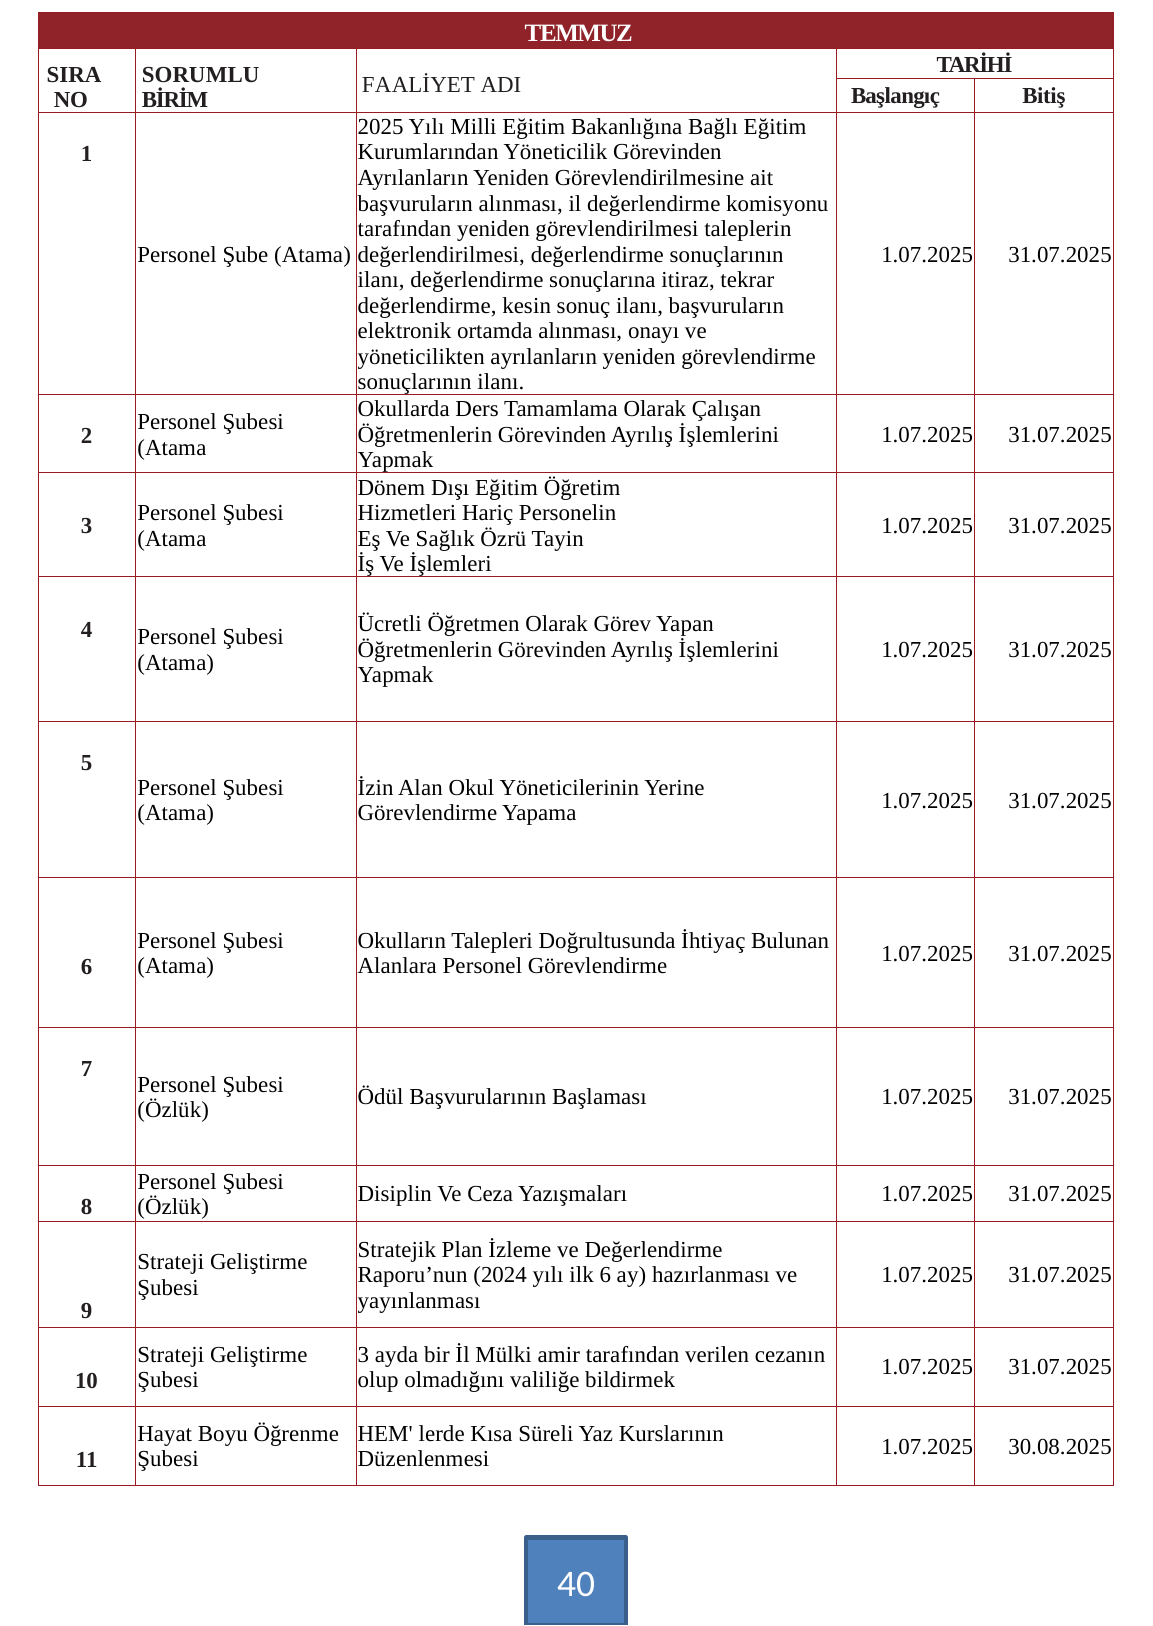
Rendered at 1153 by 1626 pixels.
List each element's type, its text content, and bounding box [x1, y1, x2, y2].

table_cell Okullarda Ders Tamamlama Olarak Çalışan Öğretmenlerin Görevinden Ayrılış İşlemlerini Yapmak [357, 395, 836, 472]
table_cell 1.07.2025 [837, 1222, 974, 1327]
table_cell 31.07.2025 [975, 113, 1113, 394]
table_cell 31.07.2025 [975, 1328, 1113, 1406]
table_cell 31.07.2025 [975, 395, 1113, 472]
table_header TEMMUZ [39, 13, 1113, 48]
table_cell Başlangıç [837, 79, 974, 112]
table_cell 1.07.2025 [837, 878, 974, 1027]
table_cell Personel Şubesi (Özlük) [136, 1028, 356, 1165]
table_cell 1.07.2025 [837, 395, 974, 472]
table_cell Personel Şubesi (Atama [136, 395, 356, 472]
table_cell FAALİYET ADI [357, 49, 836, 112]
table_cell Personel Şube (Atama) [136, 113, 356, 394]
table_cell 1.07.2025 [837, 1407, 974, 1485]
table_cell 1.07.2025 [837, 1166, 974, 1221]
table_cell Okulların Talepleri Doğrultusunda İhtiyaç Bulunan Alanlara Personel Görevlendirme [357, 878, 836, 1027]
table_cell 1.07.2025 [837, 1028, 974, 1165]
table_cell 5 [39, 722, 135, 877]
table_cell Bitiş [975, 79, 1113, 112]
table_cell Stratejik Plan İzleme ve Değerlendirme Raporu’nun (2024 yılı ilk 6 ay) hazırlanması ve yayınlanması [357, 1222, 836, 1327]
table_cell 1.07.2025 [837, 722, 974, 877]
table_cell 3 ayda bir İl Mülki amir tarafından verilen cezanın olup olmadığını valiliğe bildirmek [357, 1328, 836, 1406]
table_cell Personel Şubesi (Atama [136, 473, 356, 576]
table_cell Hayat Boyu Öğrenme Şubesi [136, 1407, 356, 1485]
table_cell 31.07.2025 [975, 473, 1113, 576]
table_cell Dönem Dışı Eğitim Öğretim Hizmetleri Hariç Personelin Eş Ve Sağlık Özrü Tayin İş Ve İşlemleri [357, 473, 836, 576]
table_cell İzin Alan Okul Yöneticilerinin Yerine Görevlendirme Yapama [357, 722, 836, 877]
table_cell HEM' lerde Kısa Süreli Yaz Kurslarının Düzenlenmesi [357, 1407, 836, 1485]
table_cell Strateji Geliştirme Şubesi [136, 1222, 356, 1327]
table_cell TARİHİ [837, 49, 1113, 78]
table_cell 31.07.2025 [975, 1166, 1113, 1221]
table_cell 10 [39, 1328, 135, 1406]
table_cell Personel Şubesi (Atama) [136, 722, 356, 877]
table_cell 1.07.2025 [837, 473, 974, 576]
table_cell SIRA NO [39, 49, 135, 112]
table_cell Personel Şubesi (Özlük) [136, 1166, 356, 1221]
table_cell SORUMLU BİRİM [136, 49, 356, 112]
table_cell Personel Şubesi (Atama) [136, 878, 356, 1027]
table_cell 2025 Yılı Milli Eğitim Bakanlığına Bağlı Eğitim Kurumlarından Yöneticilik Görevinden Ayrılanların Yeniden Görevlendirilmesine ait başvuruların alınması, il değerlendirme komisyonu tarafından yeniden görevlendirilmesi taleplerin değerlendirilmesi, değerlendirme sonuçlarının ilanı, değerlendirme sonuçlarına itiraz, tekrar değerlendirme, kesin sonuç ilanı, başvuruların elektronik ortamda alınması, onayı ve yöneticilikten ayrılanların yeniden görevlendirme sonuçlarının ilanı. [357, 113, 836, 394]
table_cell Strateji Geliştirme Şubesi [136, 1328, 356, 1406]
table_cell 31.07.2025 [975, 577, 1113, 721]
table_cell 1 [39, 113, 135, 394]
table_cell Ödül Başvurularının Başlaması [357, 1028, 836, 1165]
table_cell 11 [39, 1407, 135, 1485]
table_cell 2 [39, 395, 135, 472]
table_cell 31.07.2025 [975, 1028, 1113, 1165]
table_cell 31.07.2025 [975, 878, 1113, 1027]
table_cell 1.07.2025 [837, 577, 974, 721]
table_cell Ücretli Öğretmen Olarak Görev Yapan Öğretmenlerin Görevinden Ayrılış İşlemlerini Yapmak [357, 577, 836, 721]
table_cell 8 [39, 1166, 135, 1221]
table_cell 6 [39, 878, 135, 1027]
table_cell 4 [39, 577, 135, 721]
table_cell 30.08.2025 [975, 1407, 1113, 1485]
table_cell 1.07.2025 [837, 113, 974, 394]
table_cell 31.07.2025 [975, 722, 1113, 877]
table_cell 3 [39, 473, 135, 576]
table_cell 7 [39, 1028, 135, 1165]
table_cell 31.07.2025 [975, 1222, 1113, 1327]
table_cell Disiplin Ve Ceza Yazışmaları [357, 1166, 836, 1221]
text_box 40 [524, 1535, 628, 1625]
table_cell 9 [39, 1222, 135, 1327]
table_cell 1.07.2025 [837, 1328, 974, 1406]
table_cell Personel Şubesi (Atama) [136, 577, 356, 721]
